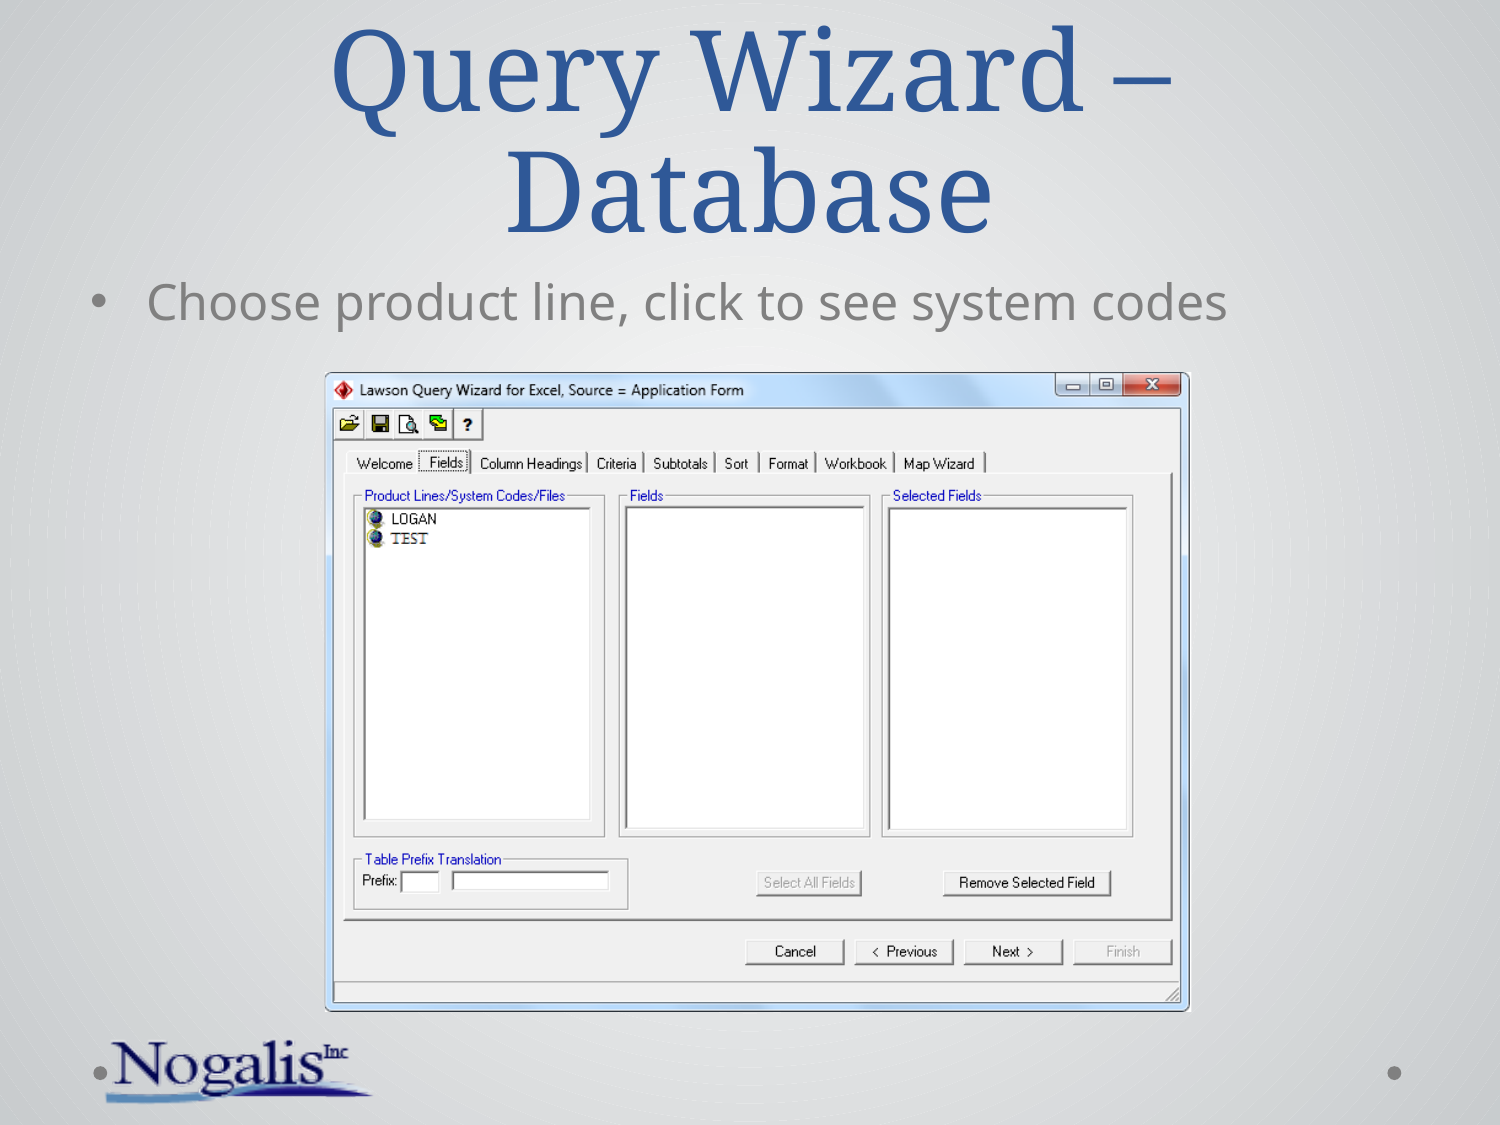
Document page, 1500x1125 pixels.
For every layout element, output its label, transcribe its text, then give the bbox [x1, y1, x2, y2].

picture [88, 1030, 379, 1116]
picture [324, 372, 1192, 1012]
title Query Wizard – Database [75, 0, 1425, 262]
list Choose product line, click to see system codes [75, 262, 1425, 1005]
